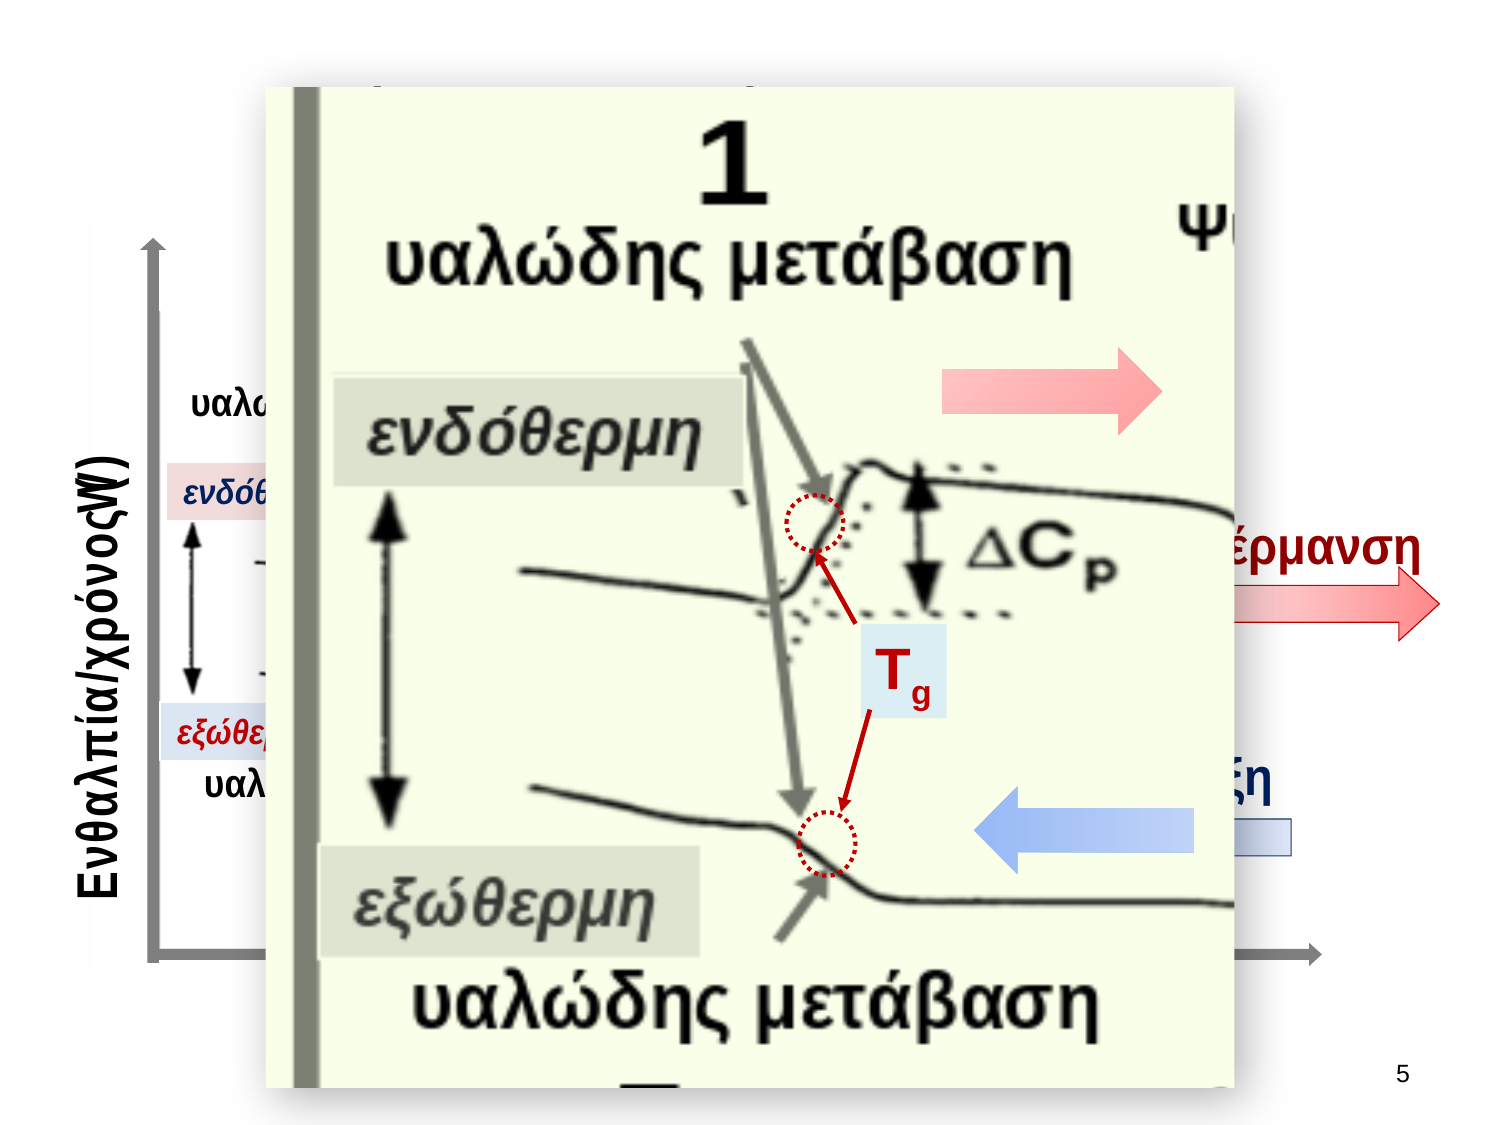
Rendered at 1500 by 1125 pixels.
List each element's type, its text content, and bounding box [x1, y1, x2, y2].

slide_number 4 [1074, 1072, 1425, 1103]
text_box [265, 87, 1235, 1088]
table_cell 10.6 [244, 79, 1275, 174]
picture [43, 174, 265, 1063]
picture [1235, 174, 1457, 1063]
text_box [840, 709, 871, 813]
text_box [814, 550, 856, 624]
title Μέθοδοι διαπίστωσης του Tg [75, 45, 1425, 173]
